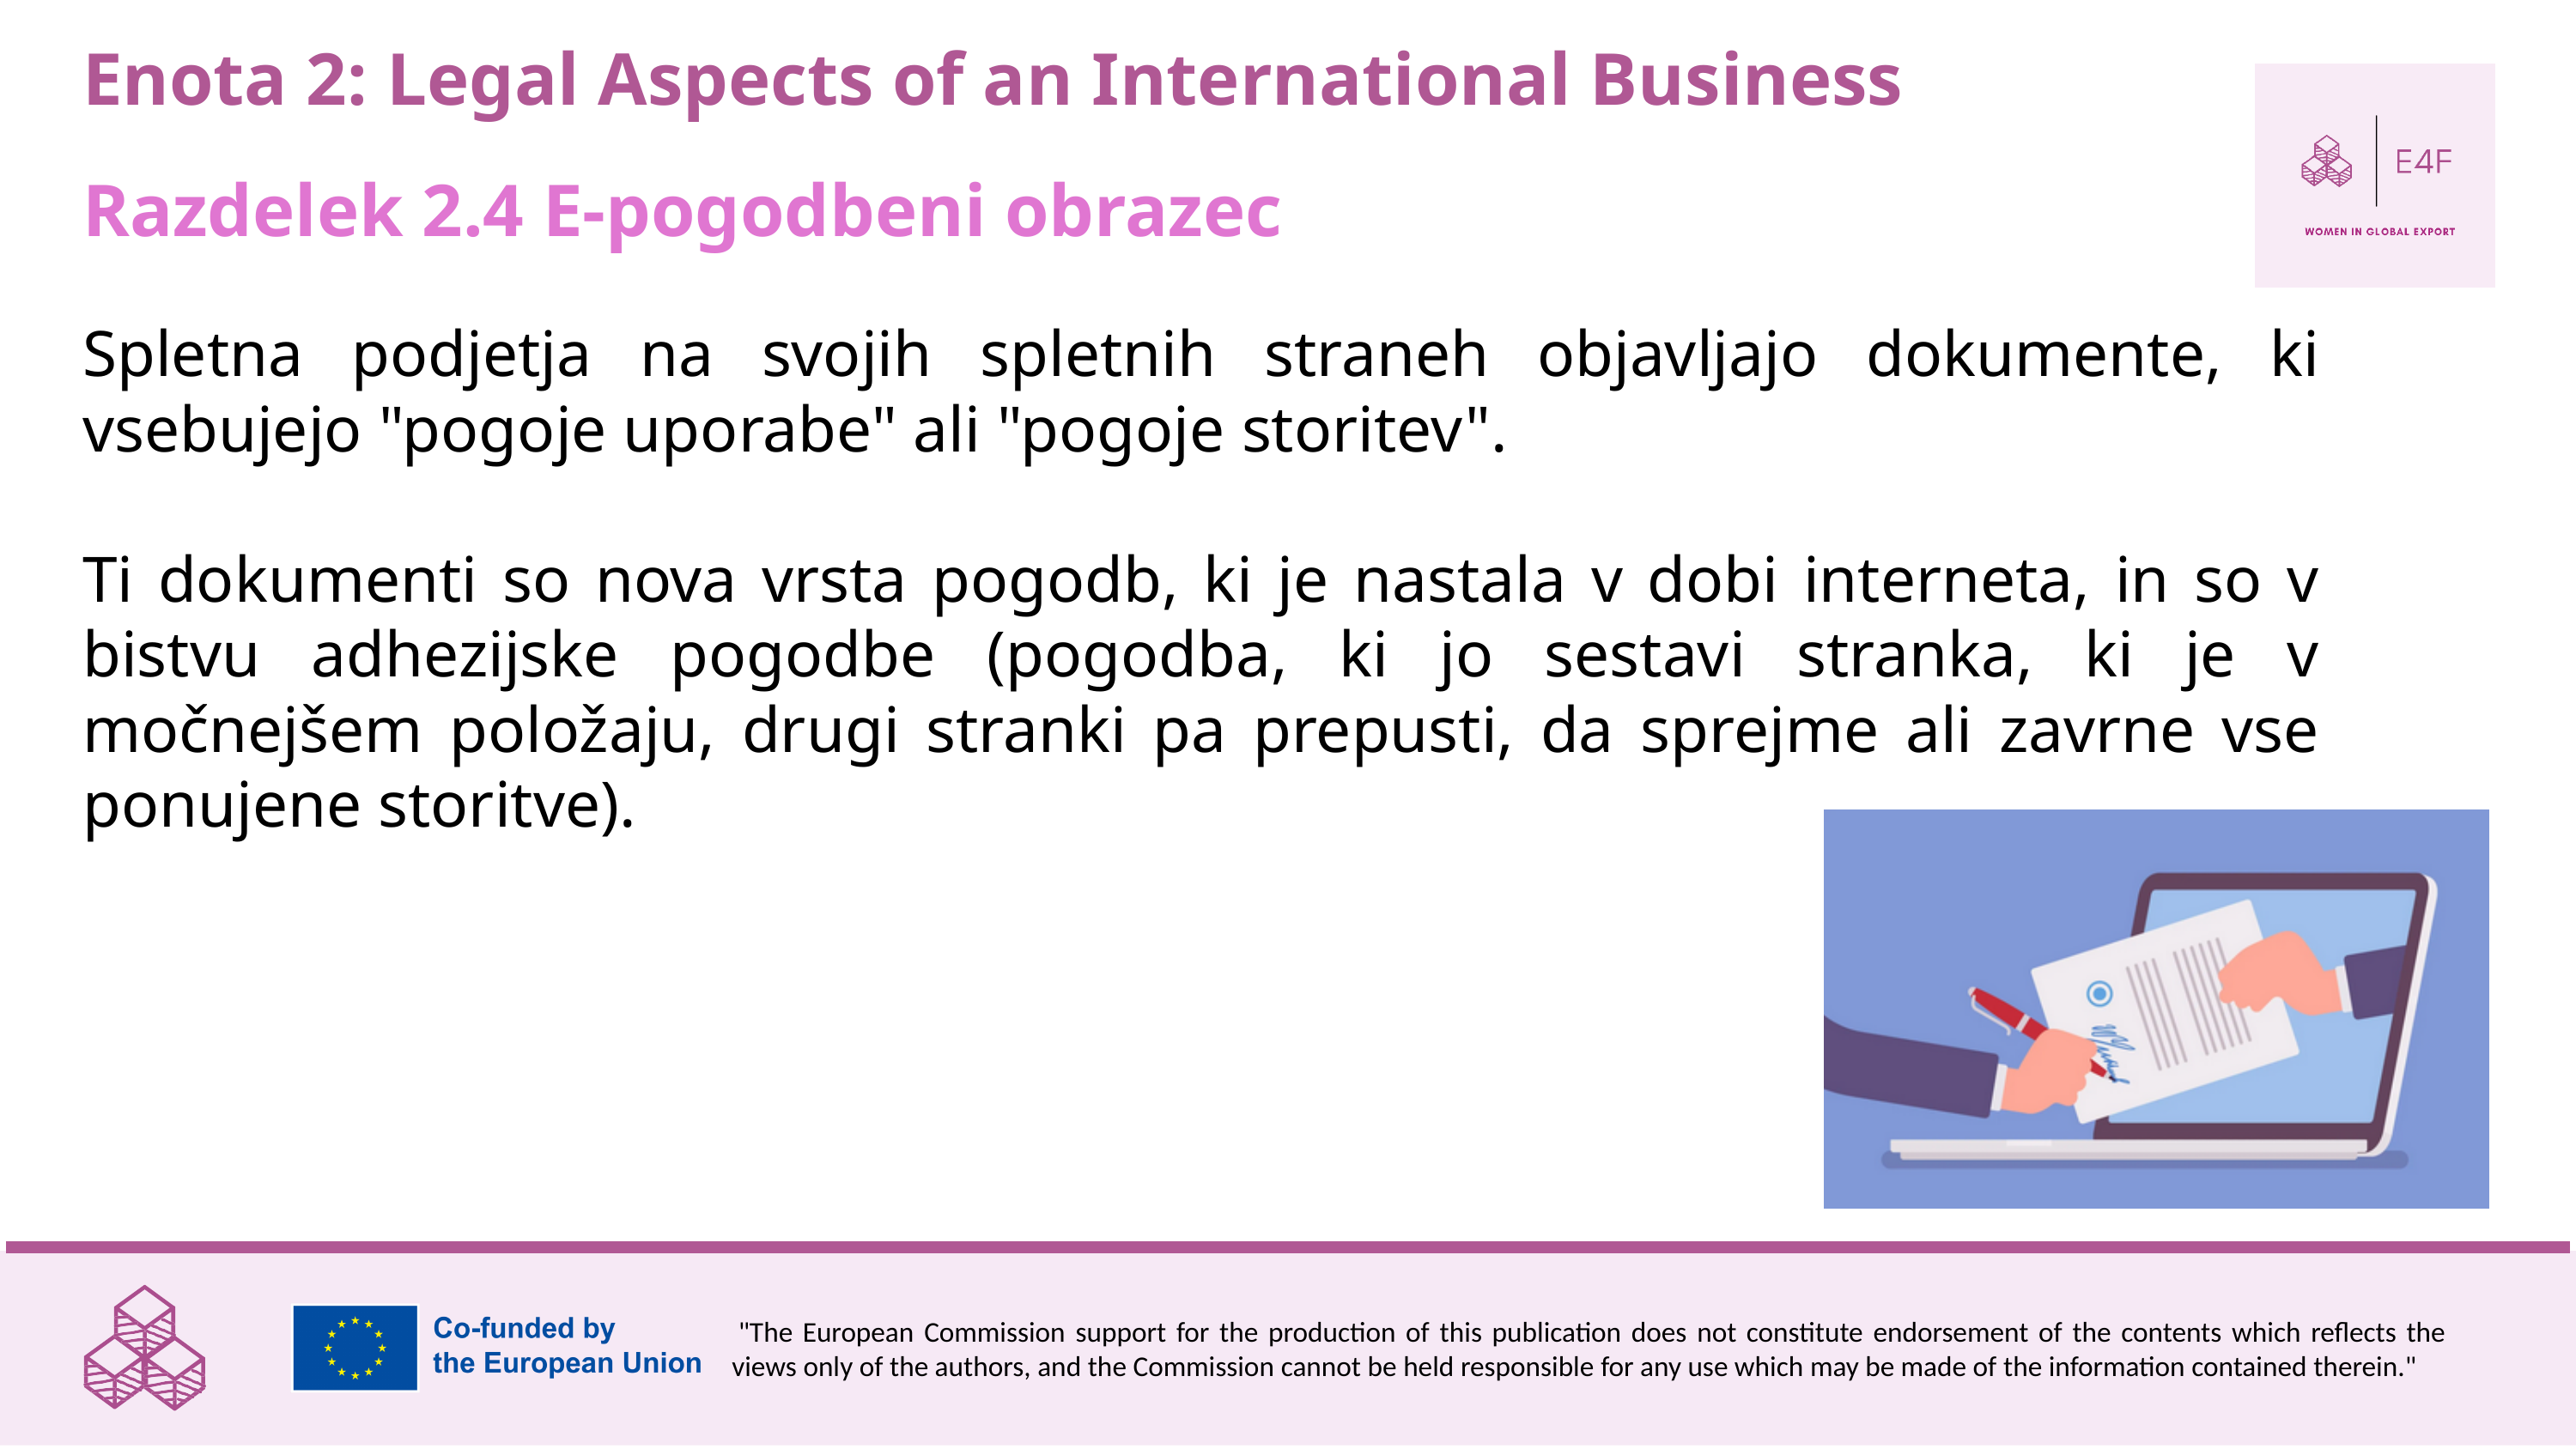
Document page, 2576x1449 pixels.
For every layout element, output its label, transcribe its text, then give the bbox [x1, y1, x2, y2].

picture [83, 1364, 206, 1403]
text_box Spletna podjetja na svojih spletnih straneh objavljajo dokumente, ki vsebujejo "pogoje uporabe" ali "pogoje storitev". Ti dokumenti so nova vrsta pogodb, ki je nastala v dobi interneta, in so v bistvu adhezijske pogodbe (pogodba, ki jo sestavi stranka, ki je v močnejšem položaju, drugi stranki pa prepusti, da sprejme ali zavrne vse ponujene storitve). [70, 307, 2334, 846]
picture [288, 1300, 732, 1396]
picture [2254, 64, 2495, 288]
text_box Razdelek 2.4 E-pogodbeni obrazec [70, 159, 2383, 258]
picture [1824, 809, 2489, 1209]
picture [161, 1341, 176, 1351]
text_box Enota 2: Legal Aspects of an International Business [70, 27, 2082, 126]
picture [113, 1315, 176, 1351]
